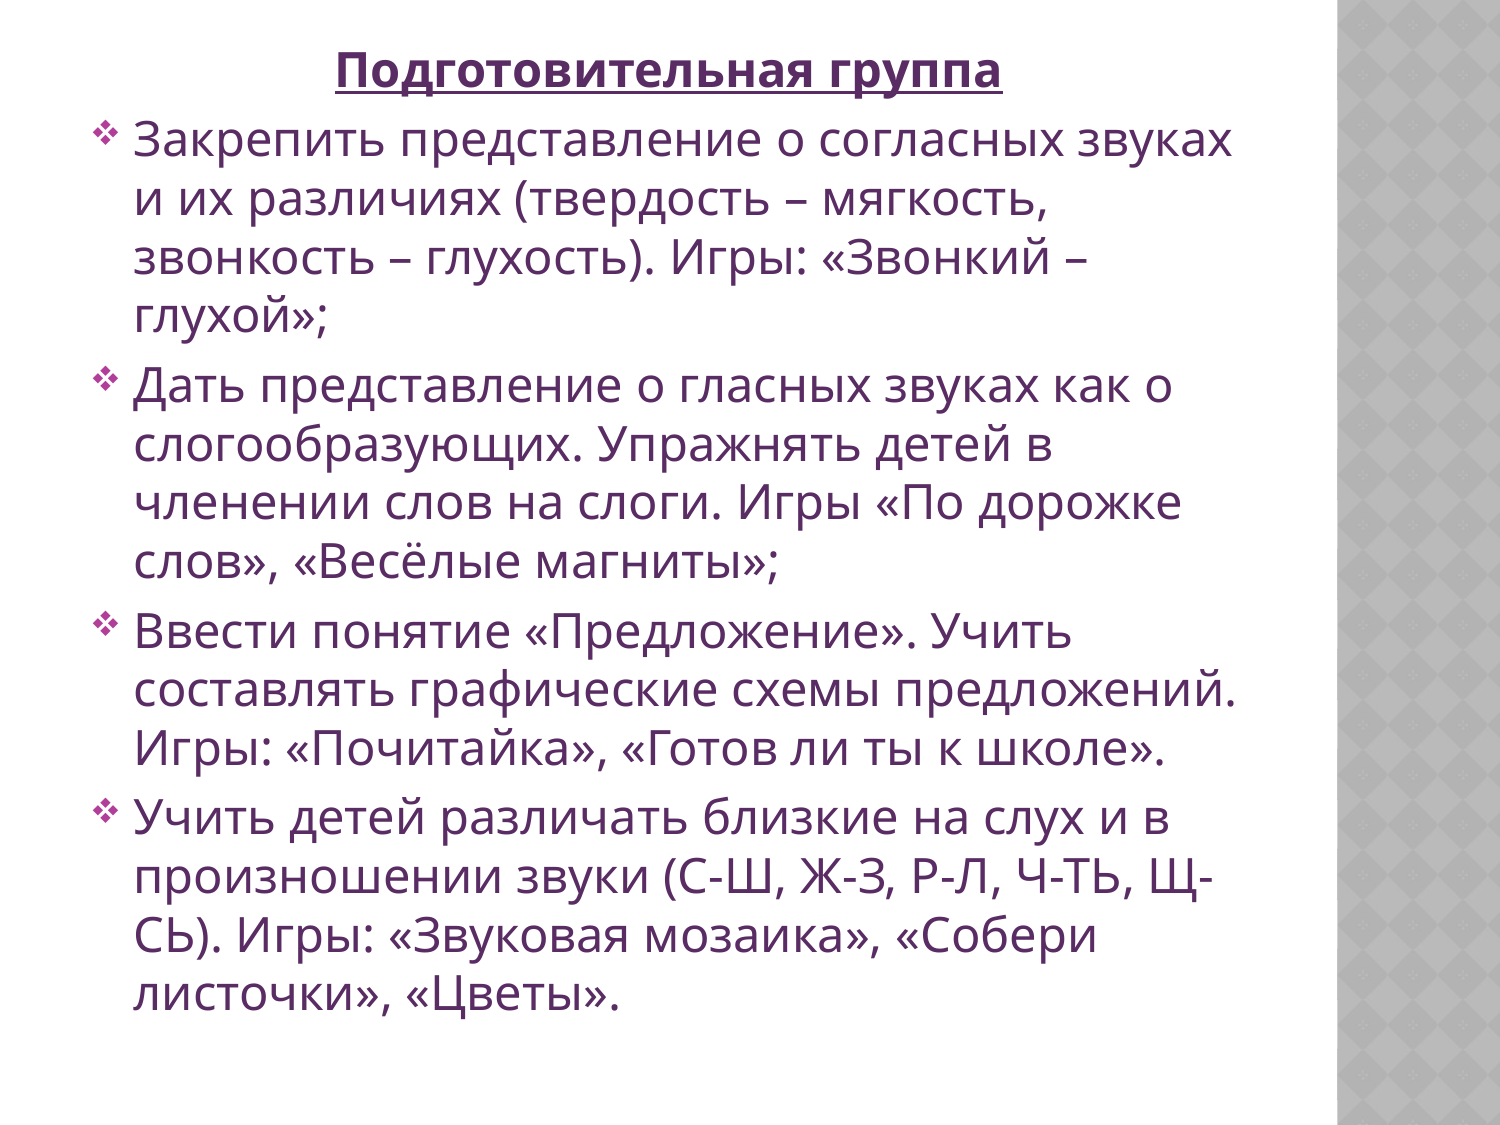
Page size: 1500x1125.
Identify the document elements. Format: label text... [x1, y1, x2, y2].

list Подготовительная группа Закрепить представление о согласных звуках и их различиях (твердость – мягкость, звонкость – глухость). Игры: «Звонкий – глухой»; Дать представление о гласных звуках как о слогообразующих. Упражнять детей в членении слов на слоги. Игры «По дорожке слов», «Весёлые магниты»; Ввести понятие «Предложение». Учить составлять графические схемы предложений. Игры: «Почитайка», «Готов ли ты к школе». Учить детей различать близкие на слух и в произношении звуки (С-Ш, Ж-З, Р-Л, Ч-ТЬ, Щ-СЬ). Игры: «Звуковая мозаика», «Собери листочки», «Цветы». [75, 30, 1263, 1059]
